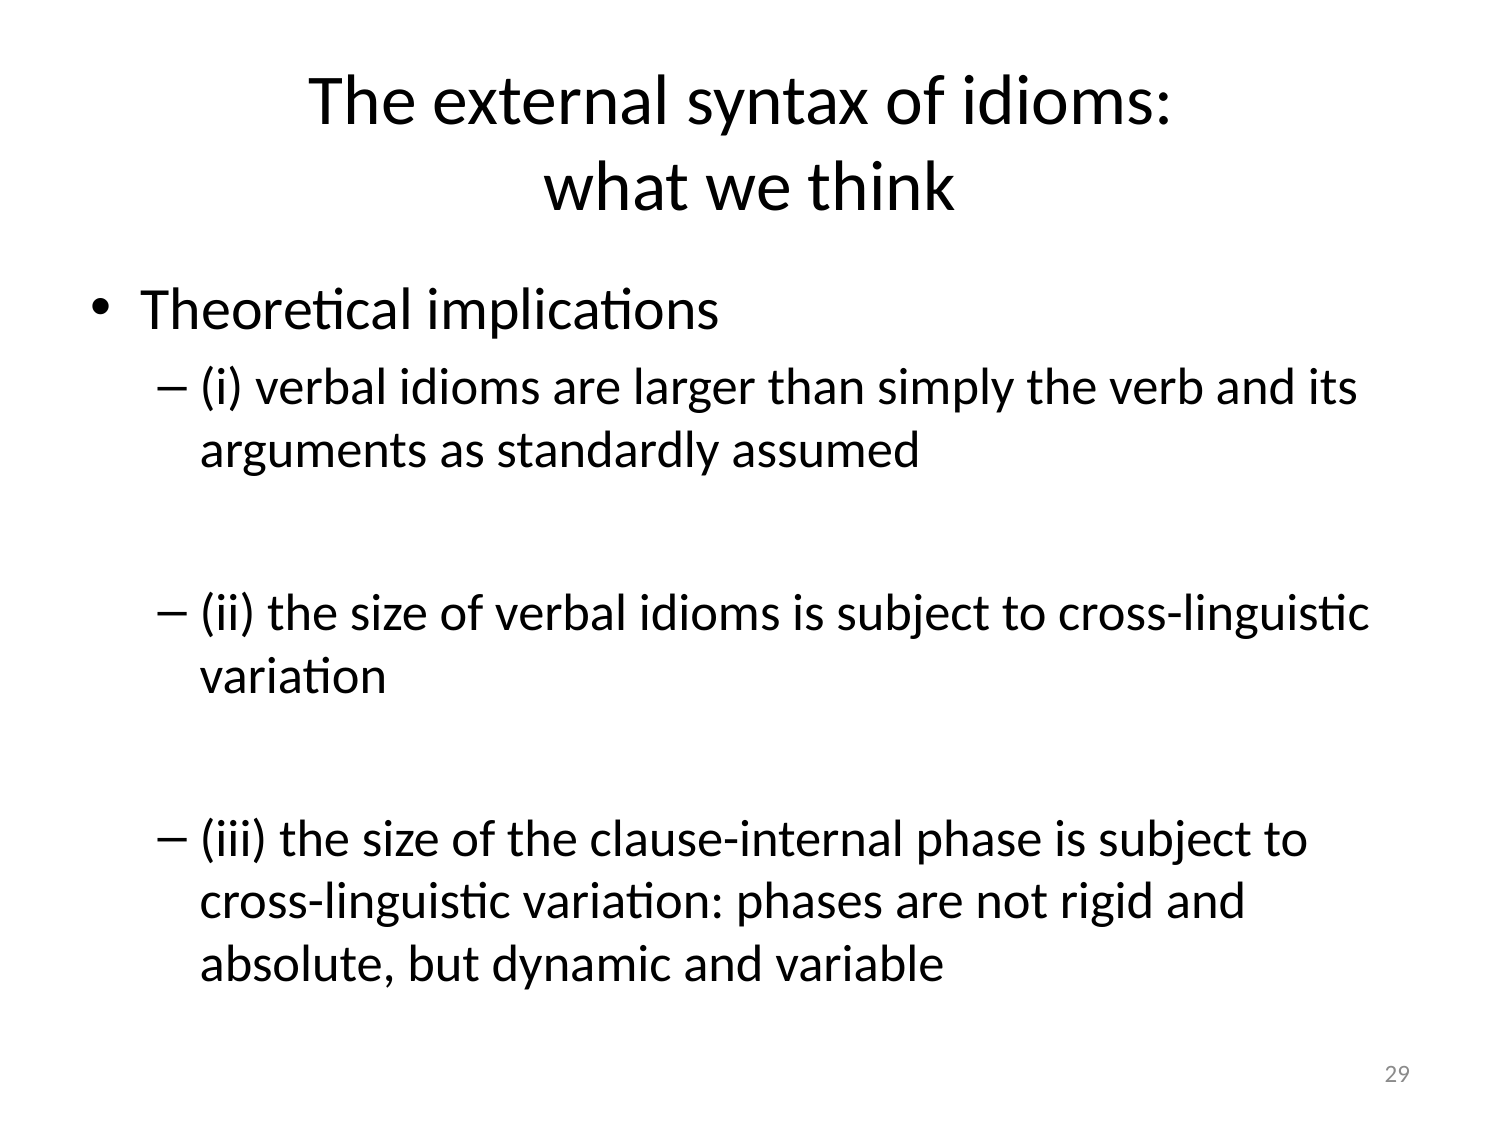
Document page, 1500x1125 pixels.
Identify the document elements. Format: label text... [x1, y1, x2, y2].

list Theoretical implications (i) verbal idioms are larger than simply the verb and its arguments as standardly assumed (ii) the size of verbal idioms is subject to cross-linguistic variation (iii) the size of the clause-internal phase is subject to cross-linguistic variation: phases are not rigid and absolute, but dynamic and variable [75, 262, 1425, 1005]
slide_number 29 [1074, 1042, 1425, 1103]
title The external syntax of idioms: what we think [75, 45, 1425, 233]
